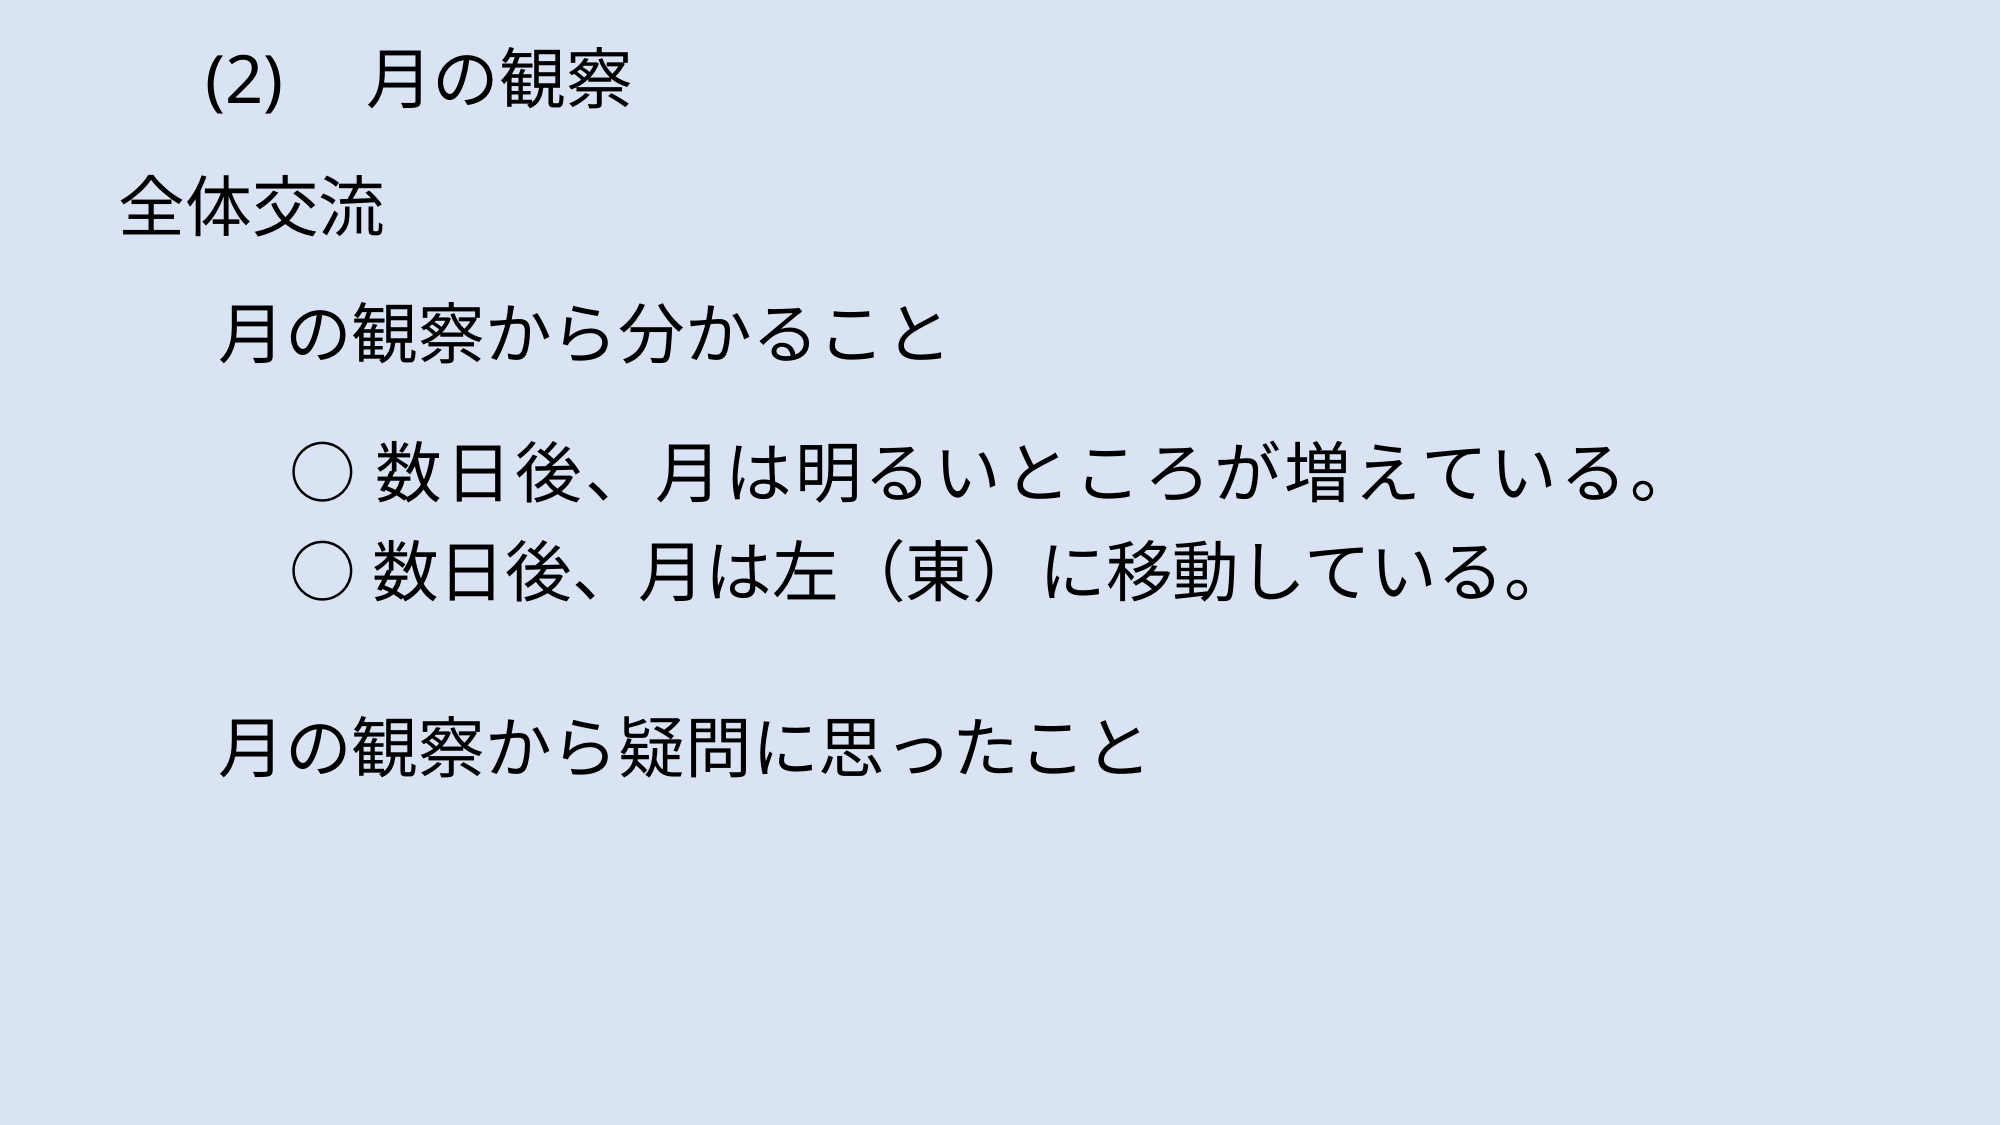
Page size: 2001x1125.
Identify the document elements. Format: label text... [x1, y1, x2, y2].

text_box (2) 月の観察 [173, 29, 1827, 125]
text_box ○数日後、月は左（東）に移動している。 [274, 522, 1647, 618]
text_box 月の観察から疑問に思ったこと [203, 698, 1858, 793]
text_box 全体交流 [103, 157, 411, 252]
text_box 月の観察から分かること [203, 284, 1858, 380]
text_box ○数日後、月は明るいところが増えている。 [274, 423, 1647, 518]
